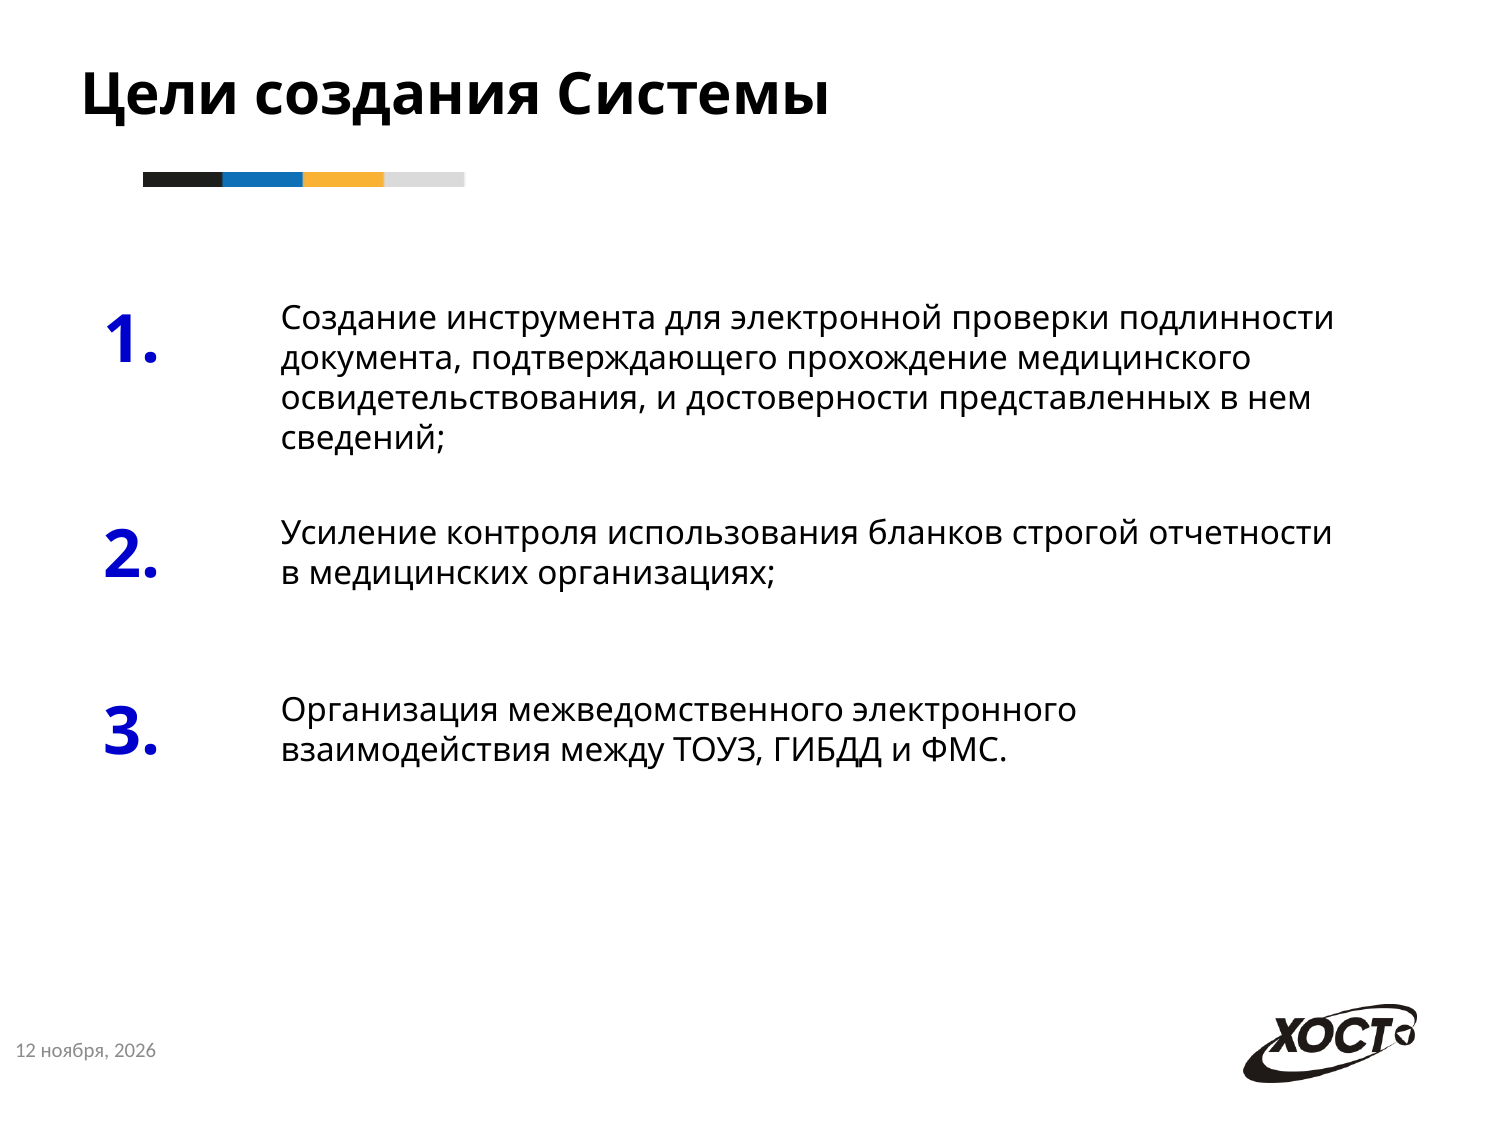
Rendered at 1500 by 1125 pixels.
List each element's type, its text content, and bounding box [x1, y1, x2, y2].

list 1. [88, 288, 227, 384]
title Цели создания Системы [64, 9, 1418, 173]
text_box [39, 478, 551, 553]
picture [143, 172, 466, 187]
list 2. [88, 503, 219, 599]
list 3. [88, 680, 219, 776]
slide_number 23 марта 2015 г. [0, 1031, 350, 1067]
list Создание инструмента для электронной проверки подлинности документа, подтверждающего прохождение медицинского освидетельствования, и достоверности представленных в нем сведений; [265, 288, 1372, 480]
list Усиление контроля использования бланков строгой отчетности в медицинских организациях; [265, 503, 1372, 599]
list Организация межведомственного электронного взаимодействия между ТОУЗ, ГИБДД и ФМС. [265, 680, 1372, 776]
picture [1243, 1004, 1418, 1083]
